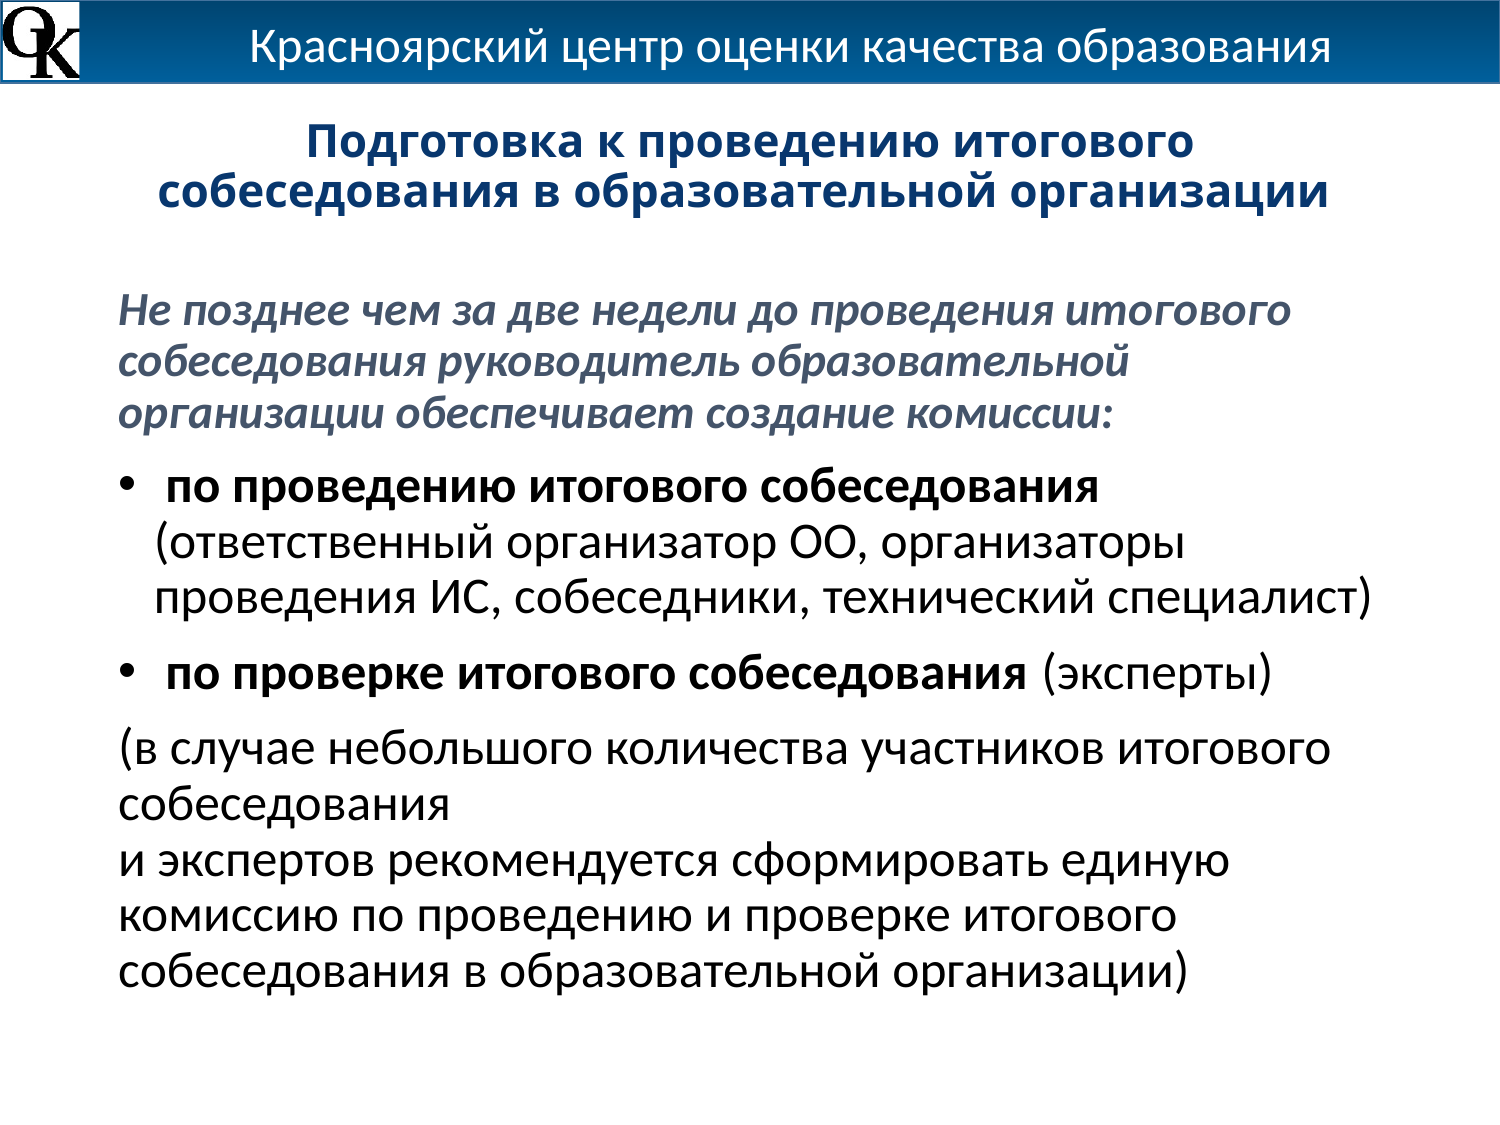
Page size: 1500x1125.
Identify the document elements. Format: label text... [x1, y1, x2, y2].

text_box Красноярский центр оценки качества образования [82, 5, 1500, 80]
title Подготовка к проведению итогового собеседования в образовательной организации [103, 84, 1397, 276]
list Не позднее чем за две недели до проведения итогового собеседования руководитель образовательной организации обеспечивает создание комиссии: по проведению итогового собеседования (ответственный организатор ОО, организаторы проведения ИС, собеседники, технический специалист) по проверке итогового собеседования (эксперты) (в случае небольшого количества участников итогового собеседования и экспертов рекомендуется сформировать единую комиссию по проведению и проверке итогового собеседования в образовательной организации) [103, 277, 1397, 1083]
text_box [0, 0, 1500, 84]
picture [2, 2, 80, 80]
